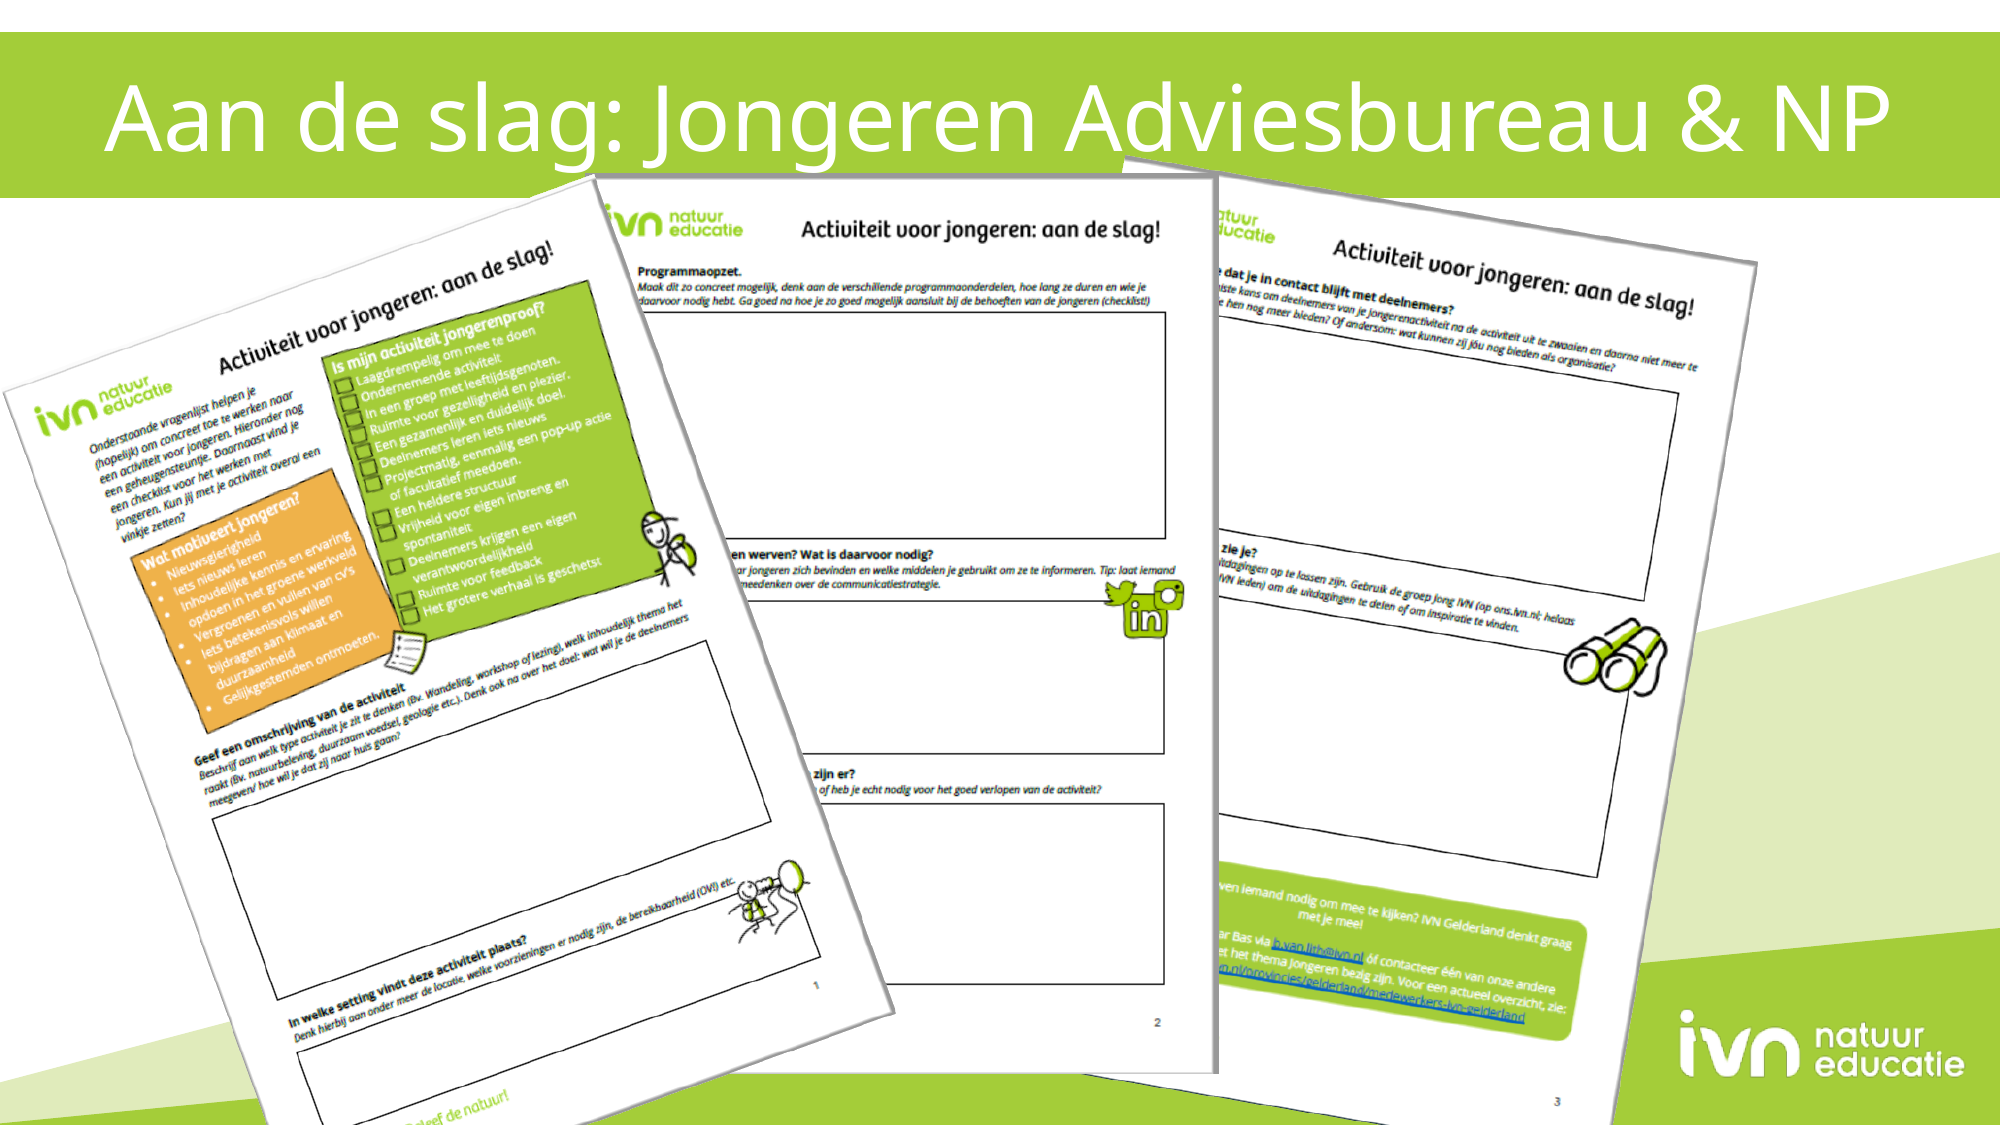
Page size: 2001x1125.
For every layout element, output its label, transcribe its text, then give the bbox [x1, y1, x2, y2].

picture [2, 156, 1758, 1125]
text_box Aan de slag: Jongeren Adviesbureau & NP [0, 32, 2000, 198]
